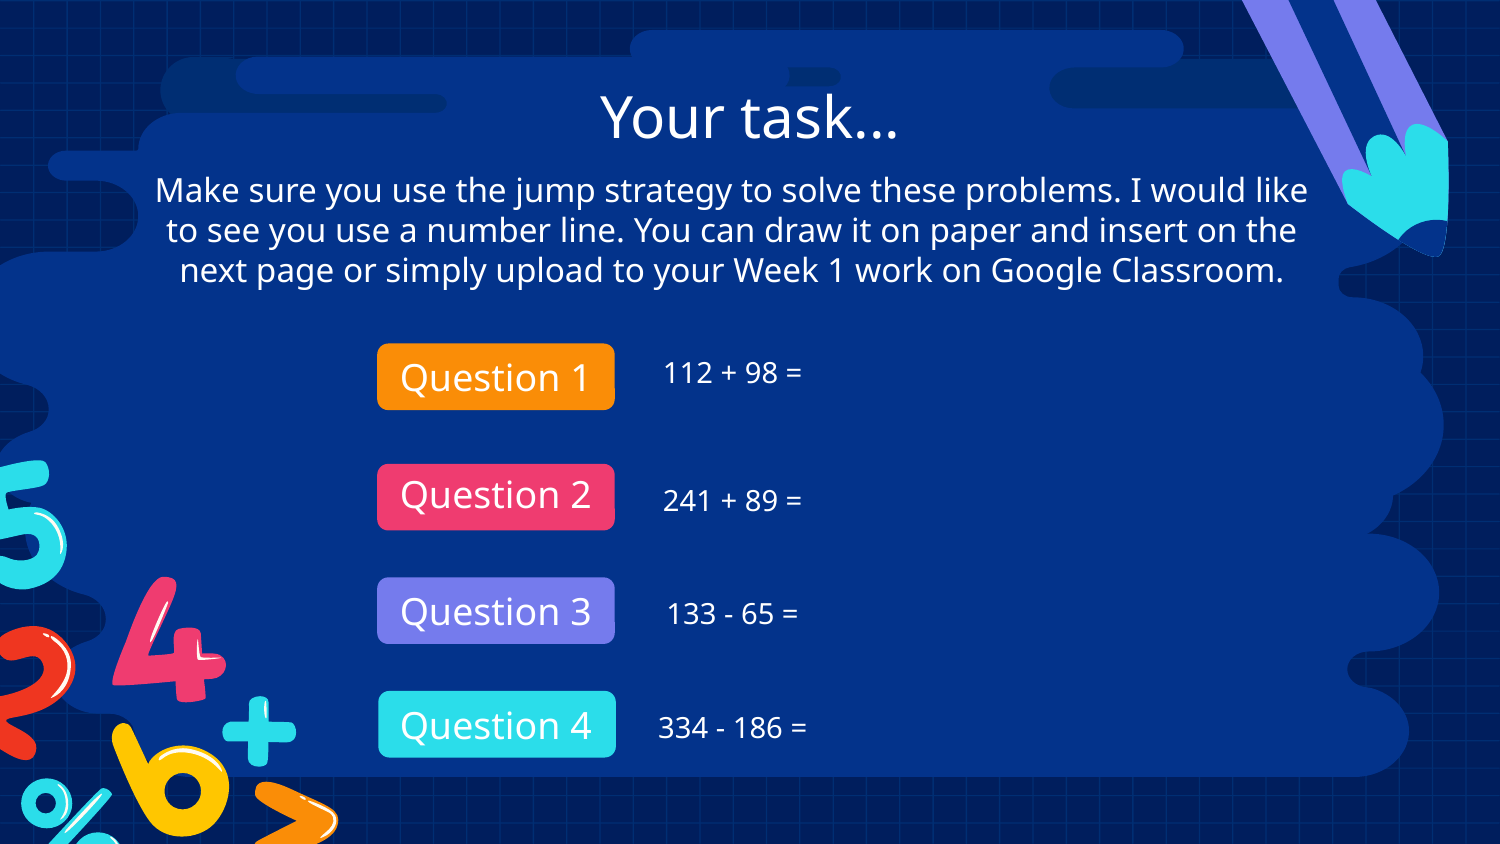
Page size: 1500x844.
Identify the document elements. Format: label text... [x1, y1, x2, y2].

subtitle 133 - 65 = [612, 569, 853, 658]
subtitle Question 2 [376, 467, 612, 521]
text_box [378, 577, 612, 584]
text_box [380, 463, 612, 467]
text_box [377, 521, 612, 531]
text_box [378, 638, 612, 644]
text_box [378, 404, 612, 411]
subtitle Make sure you use the jump strategy to solve these problems. I would like to see you use a number line. You can draw it on paper and insert on the next page or simply upload to your Week 1 work on Google Classroom. [136, 173, 1330, 285]
subtitle Question 1 [376, 350, 612, 404]
subtitle 112 + 98 = [612, 315, 853, 427]
subtitle Question 4 [376, 690, 612, 758]
subtitle 334 - 186 = [612, 682, 853, 771]
subtitle 241 + 89 = [612, 455, 853, 544]
subtitle Question 3 [376, 584, 612, 638]
text_box [378, 343, 612, 350]
title Your task... [116, 89, 1383, 143]
